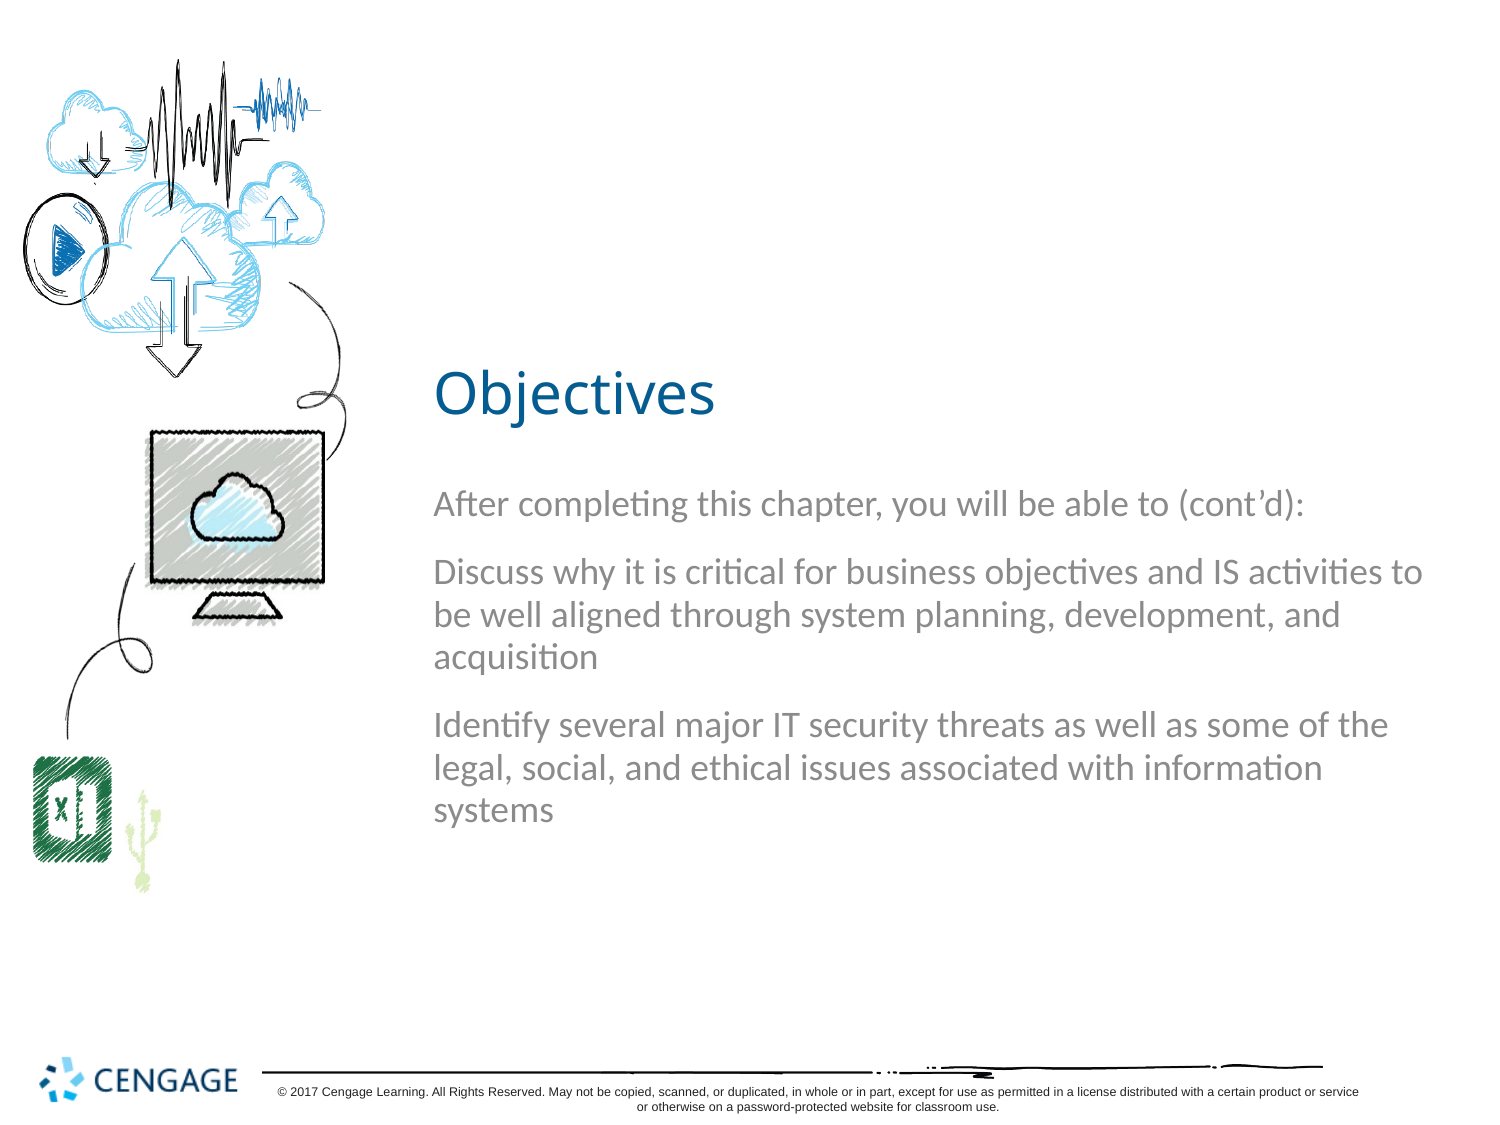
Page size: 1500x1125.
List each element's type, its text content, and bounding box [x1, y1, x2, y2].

list After completing this chapter, you will be able to (cont’d): Discuss why it is critical for business objectives and IS activities to be well aligned through system planning, development, and acquisition Identify several major IT security threats as well as some of the legal, social, and ethical issues associated with information systems [433, 482, 1446, 836]
picture [12, 59, 401, 739]
picture [23, 743, 163, 895]
picture [262, 1064, 1323, 1079]
picture [19, 1043, 250, 1115]
title Objectives [433, 365, 1446, 428]
footer © 2017 Cengage Learning. All Rights Reserved. May not be copied, scanned, or duplicated, in whole or in part, except for use as permitted in a license distributed with a certain product or service or otherwise on a password-protected website for classroom use. [262, 1079, 1375, 1120]
